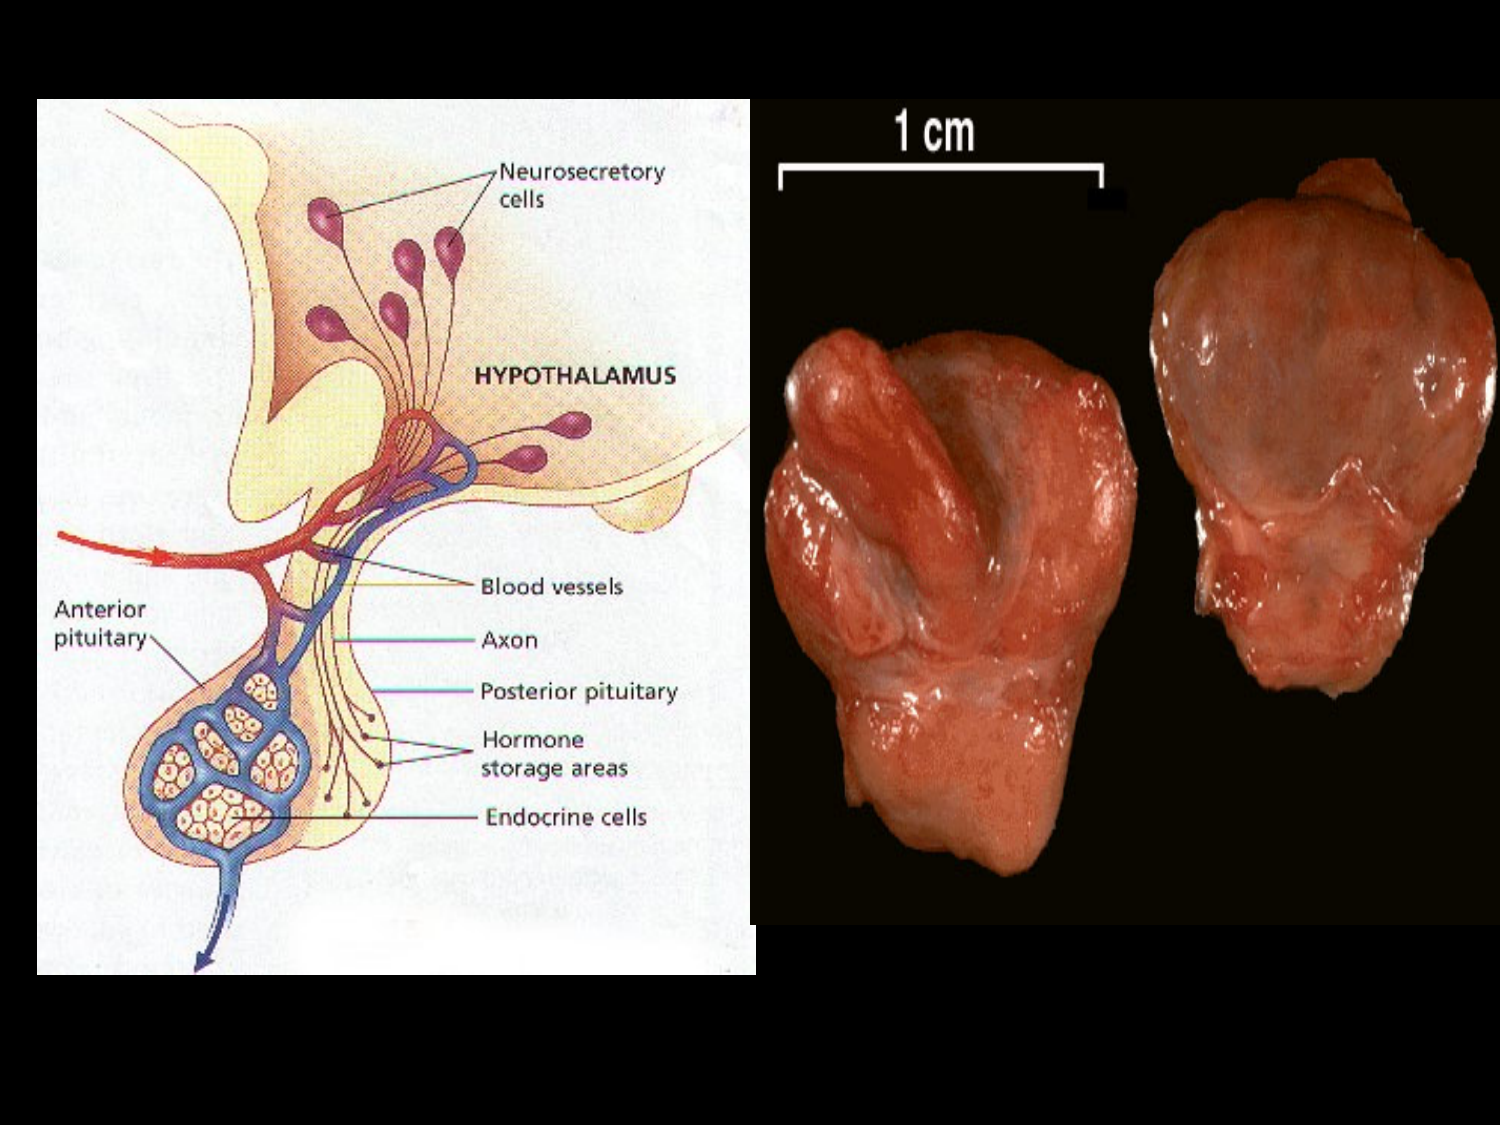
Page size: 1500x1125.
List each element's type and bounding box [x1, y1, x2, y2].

picture [37, 99, 1500, 976]
